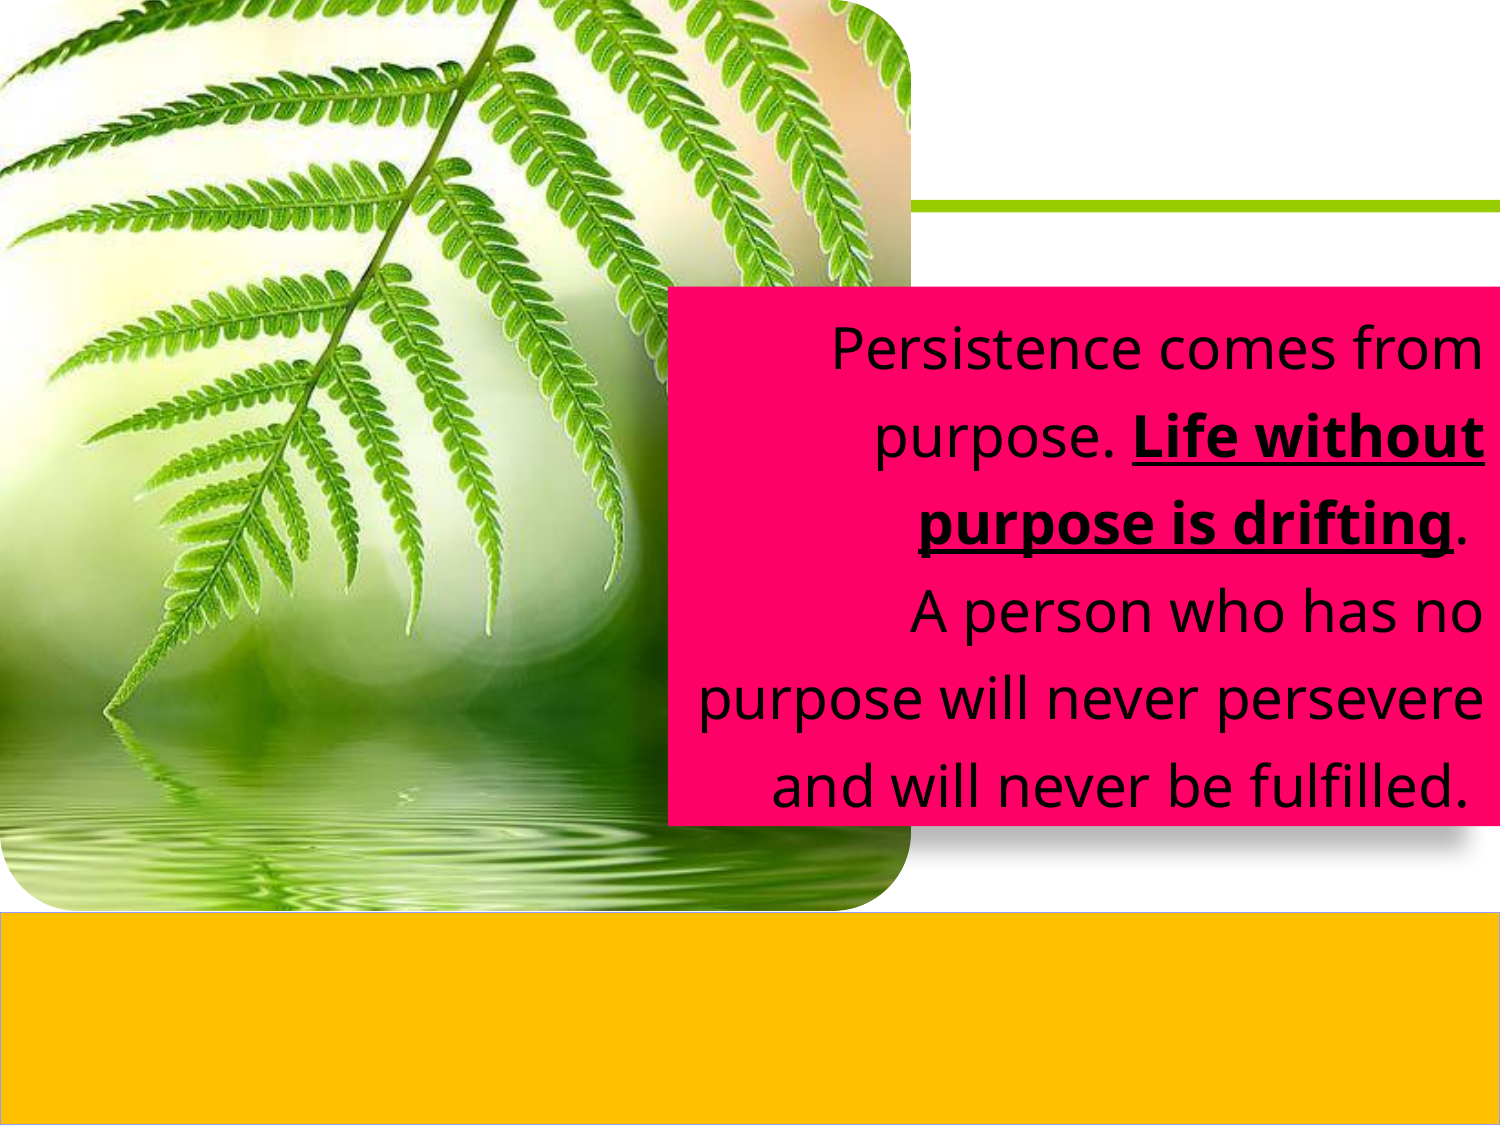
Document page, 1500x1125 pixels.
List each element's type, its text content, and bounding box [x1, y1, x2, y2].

picture [0, 0, 912, 912]
text_box [0, 912, 1500, 1125]
text_box Persistence comes from purpose. Life without purpose is drifting. A person who has no purpose will never persevere and will never be fulfilled. [915, 286, 1500, 827]
